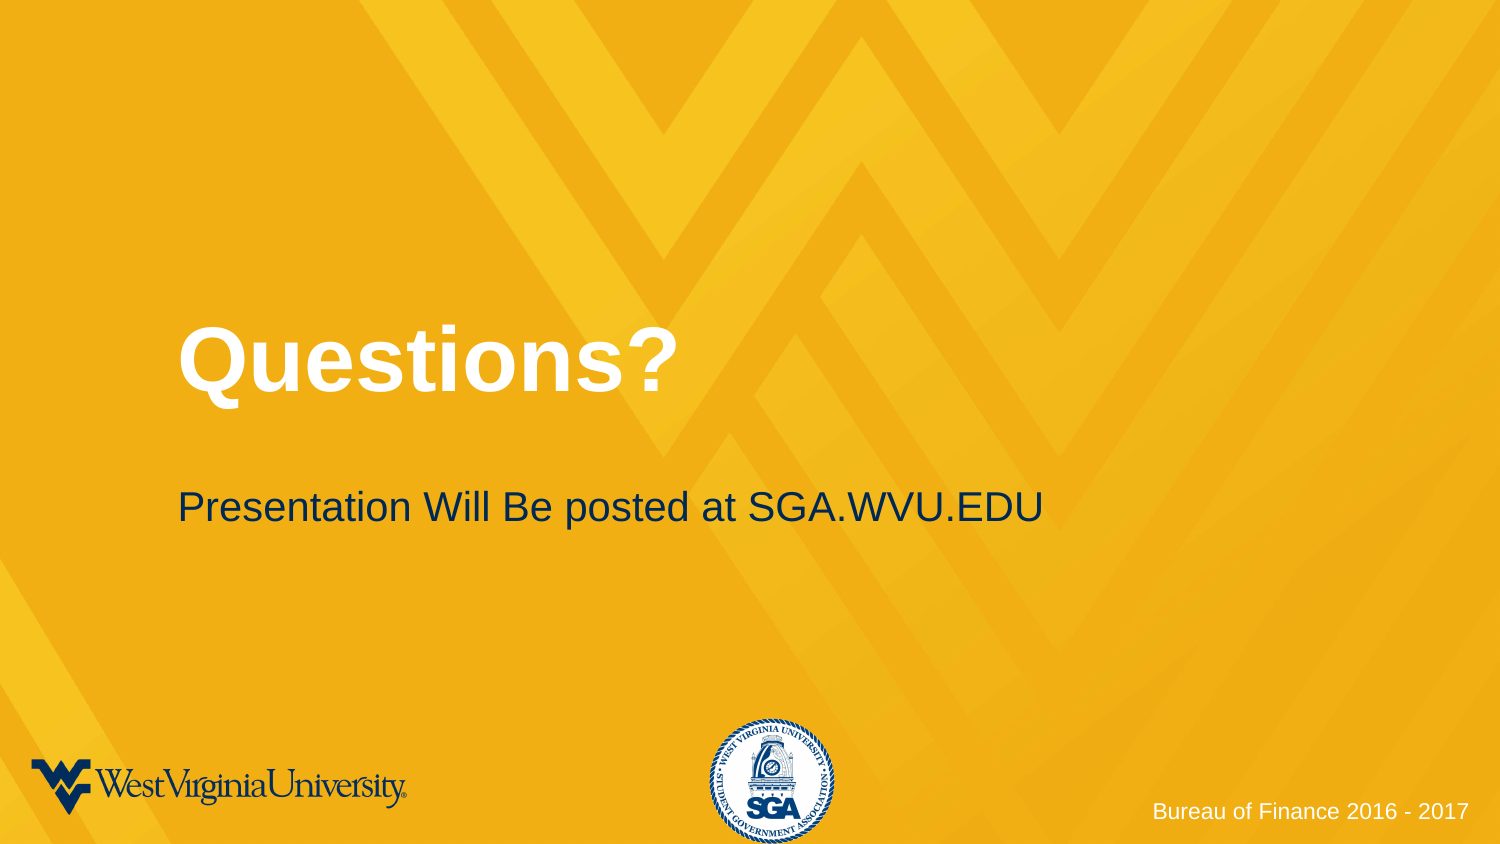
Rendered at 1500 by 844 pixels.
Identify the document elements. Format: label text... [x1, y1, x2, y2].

picture [0, 0, 1500, 844]
title Questions? Presentation Will Be posted at SGA.WVU.EDU [162, 221, 1382, 622]
text_box Bureau of Finance 2016 - 2017 [1137, 792, 1500, 843]
